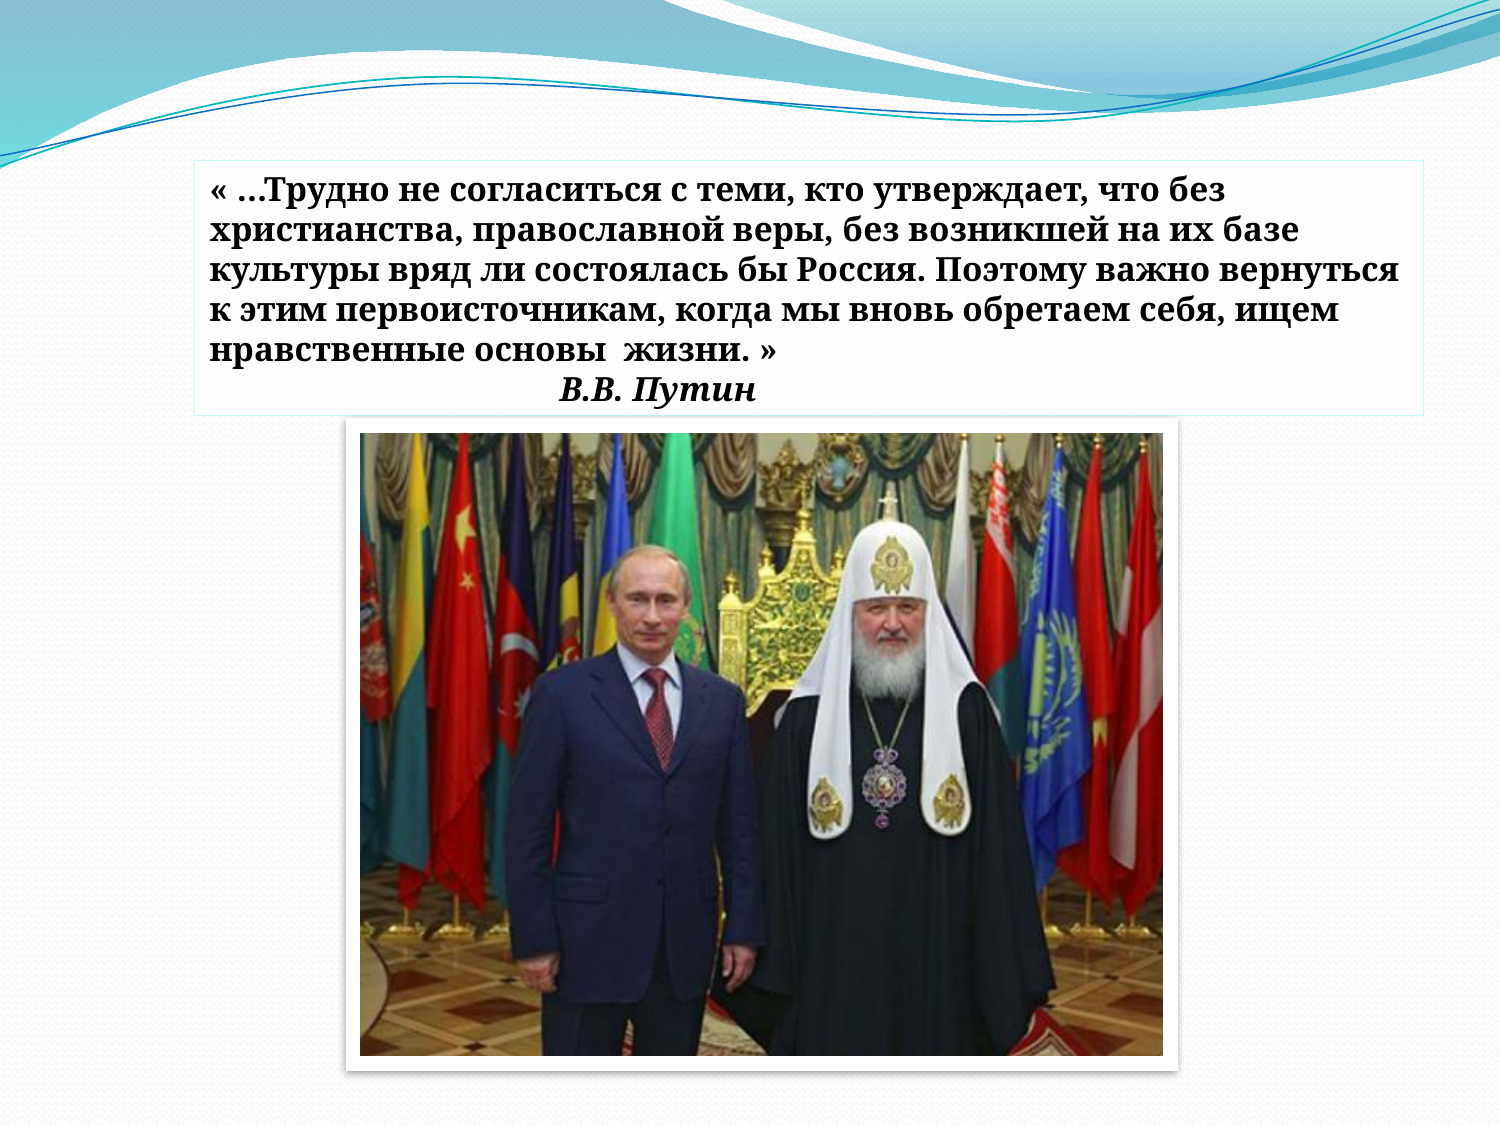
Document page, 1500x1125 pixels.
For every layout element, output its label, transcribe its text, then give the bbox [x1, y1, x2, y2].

text_box « …Трудно не согласиться с теми, кто утверждает, что без христианства, православной веры, без возникшей на их базе культуры вряд ли состоялась бы Россия. Поэтому важно вернуться к этим первоисточникам, когда мы вновь обретаем себя, ищем нравственные основы жизни. » В.В. Путин [194, 160, 1424, 416]
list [359, 432, 1164, 1057]
